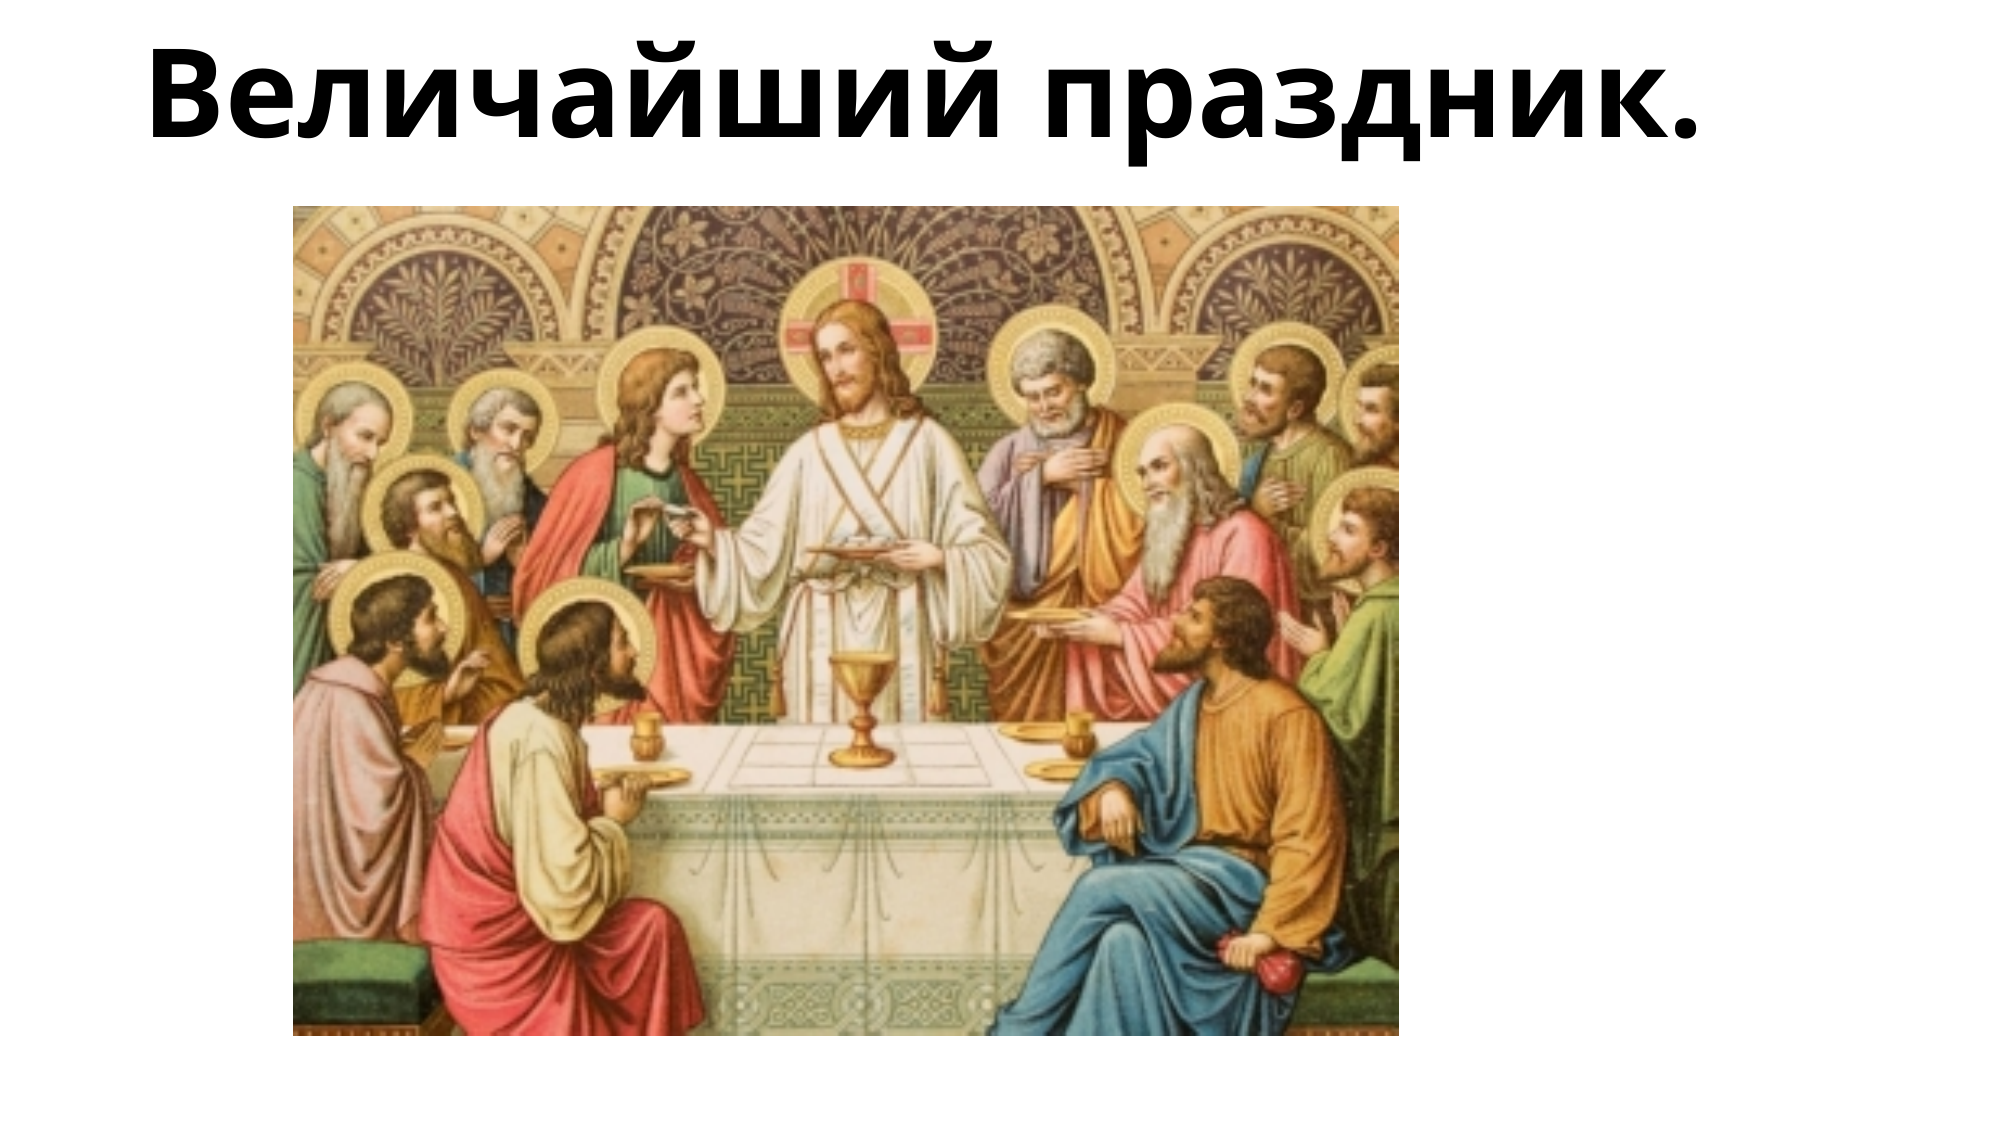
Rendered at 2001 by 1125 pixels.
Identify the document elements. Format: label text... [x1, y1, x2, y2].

title Величайший праздник. [127, 0, 1853, 207]
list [293, 206, 1399, 1036]
